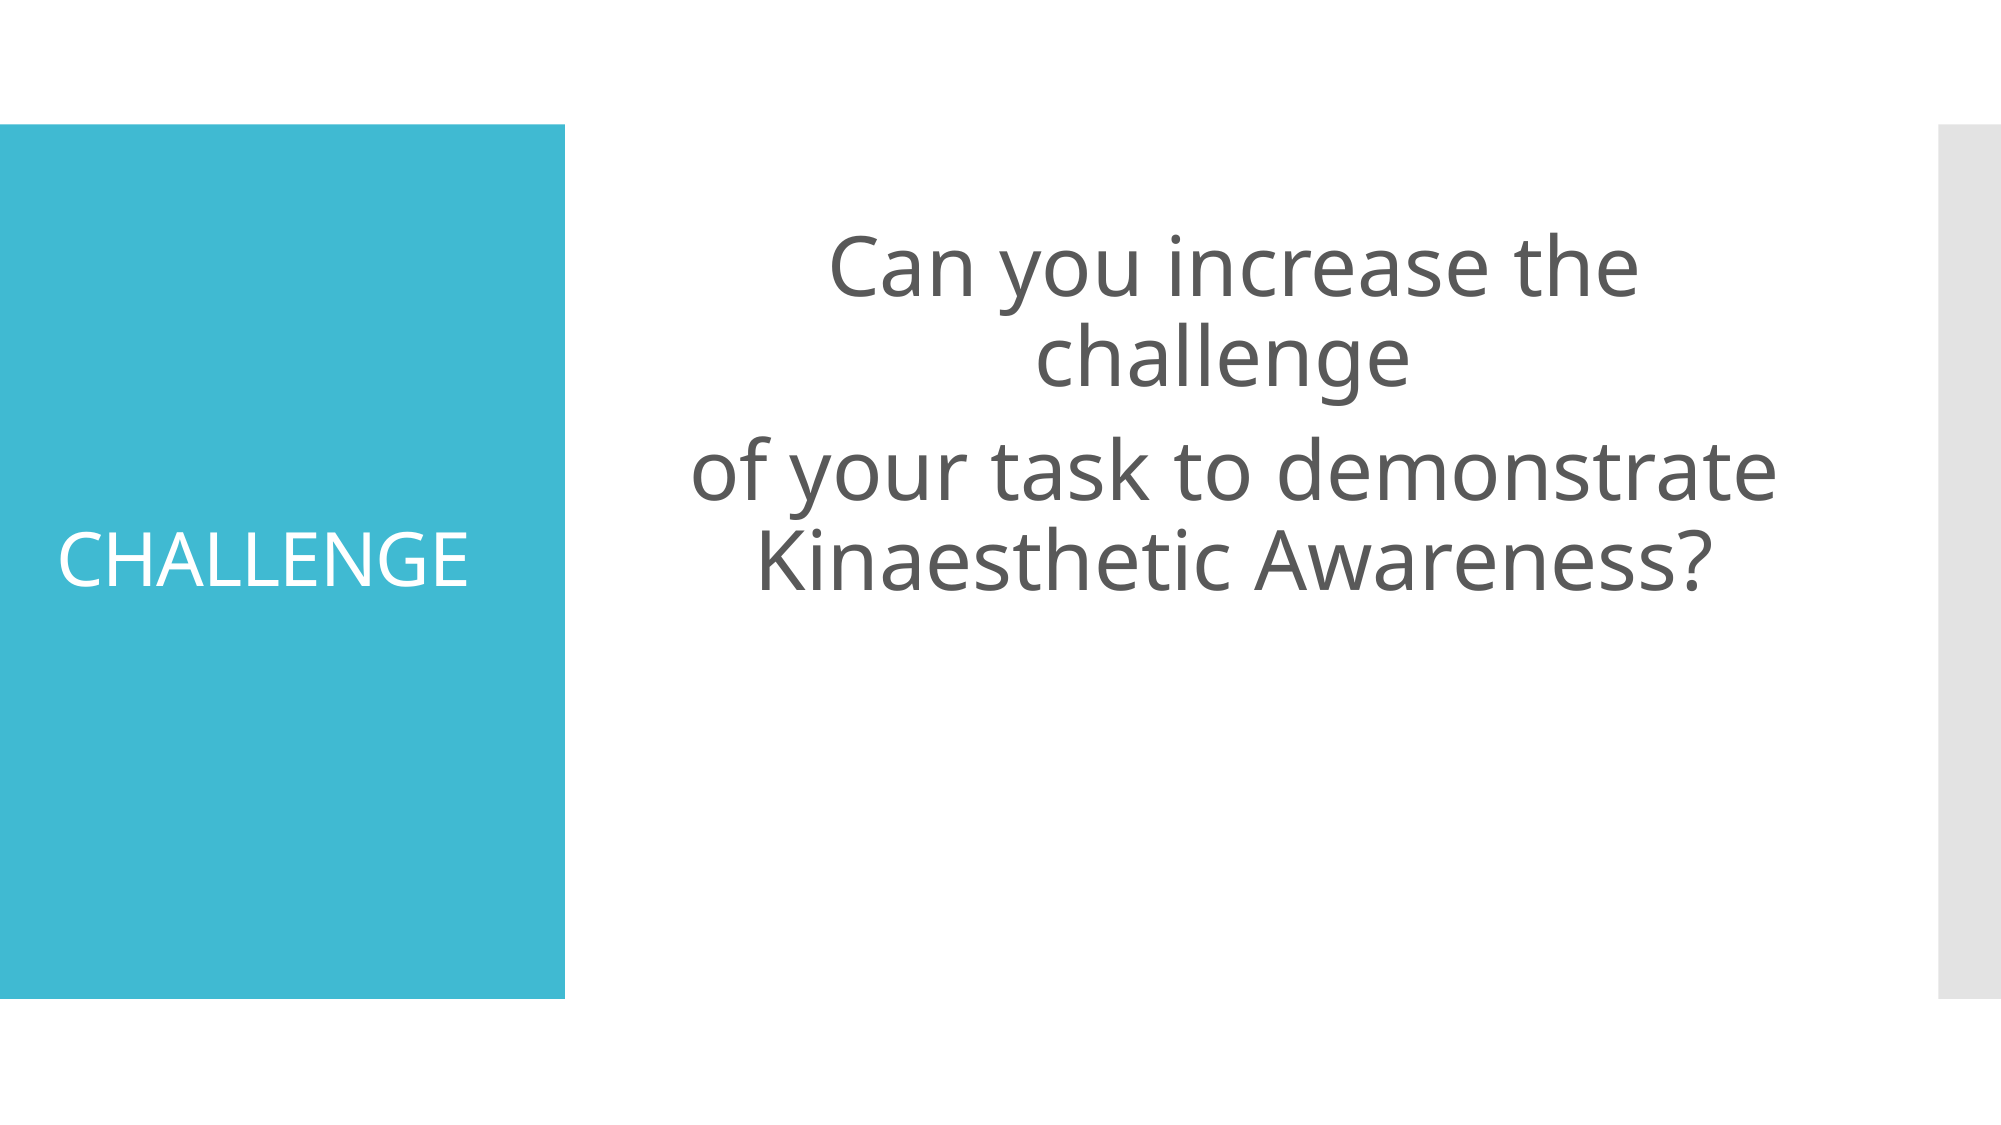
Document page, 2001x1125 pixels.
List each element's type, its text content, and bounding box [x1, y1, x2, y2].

list Can you increase the challenge of your task to demonstrate Kinaesthetic Awareness? [634, 141, 1835, 982]
title CHALLENGE [41, 184, 525, 940]
